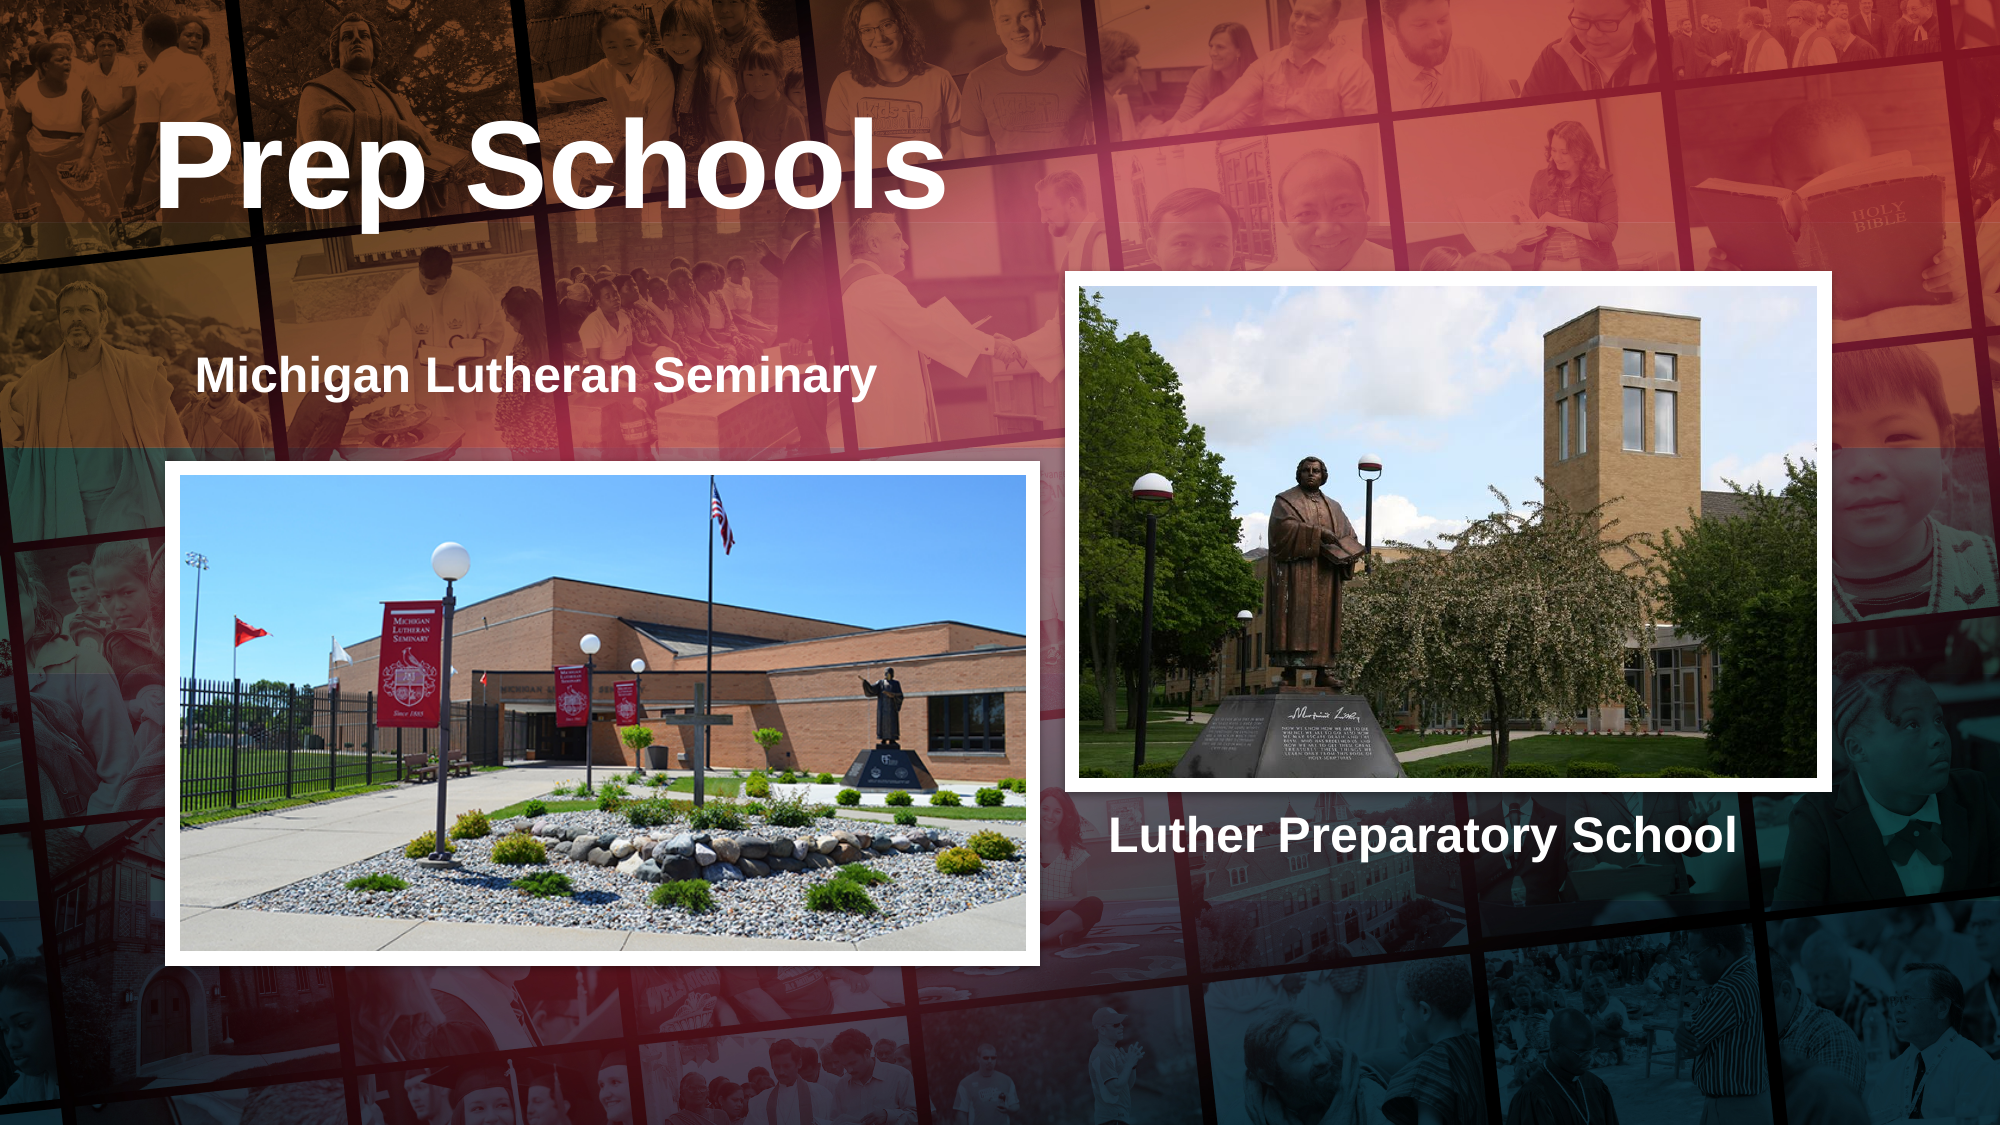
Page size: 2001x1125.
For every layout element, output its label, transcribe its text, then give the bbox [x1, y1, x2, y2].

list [179, 475, 1026, 952]
title Prep Schools [137, 59, 1863, 278]
list Michigan Lutheran Seminary [179, 275, 1026, 411]
list Luther Preparatory School [1093, 798, 1944, 871]
picture [0, 0, 2000, 1125]
